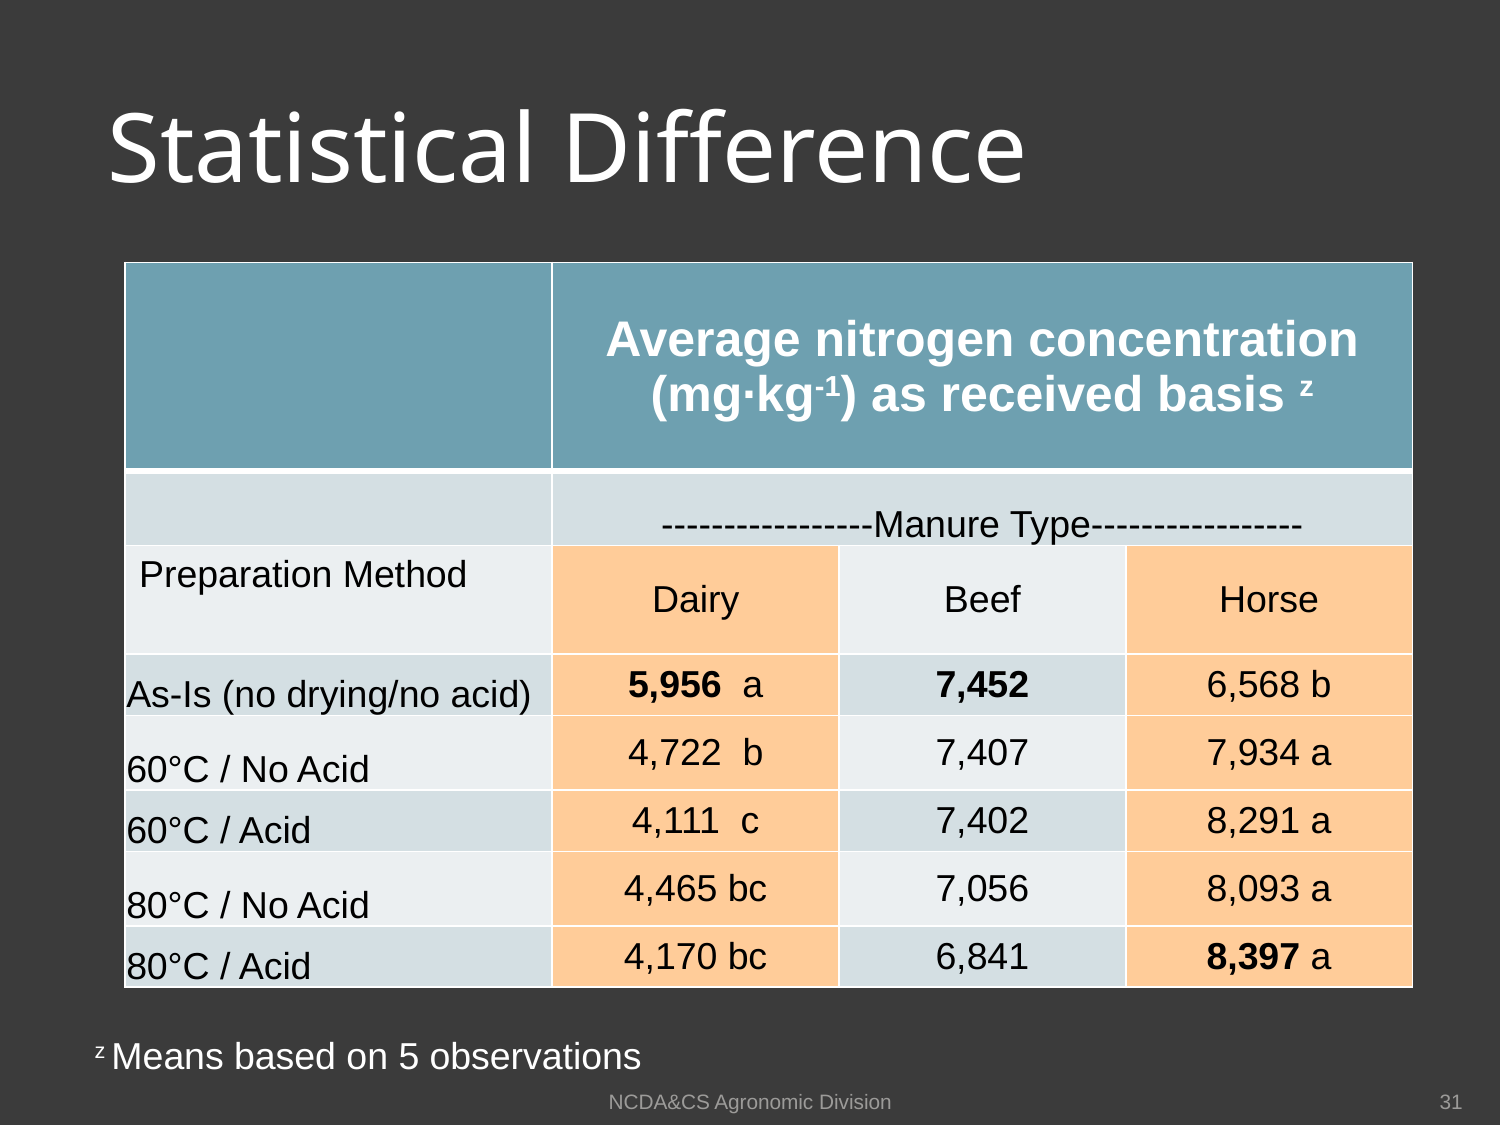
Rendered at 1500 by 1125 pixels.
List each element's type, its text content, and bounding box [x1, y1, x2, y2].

table_cell 4,111 c [553, 791, 838, 851]
table_cell 80°C / Acid [126, 927, 551, 986]
table_cell 8,291 a [1127, 791, 1412, 851]
table_header [126, 263, 551, 468]
text_box z Means based on 5 observations [79, 1024, 657, 1085]
table_cell 8,397 a [1127, 927, 1412, 986]
table_cell Preparation Method [126, 546, 551, 653]
table_cell 7,934 a [1127, 716, 1412, 789]
table_cell 60°C / Acid [126, 791, 551, 851]
table_cell 7,056 [840, 852, 1125, 925]
footer NCDA&CS Agronomic Division [512, 1053, 988, 1114]
table_cell 4,722 b [553, 716, 838, 789]
table_cell 6,841 [840, 927, 1125, 986]
table_cell 4,170 bc [553, 927, 838, 986]
table_cell 7,402 [840, 791, 1125, 851]
table_cell -----------------Manure Type----------------- [553, 474, 1412, 545]
table_cell 5,956 a [553, 655, 838, 715]
table_cell 6,568 b [1127, 655, 1412, 715]
table_cell 80°C / No Acid [126, 852, 551, 925]
table_cell 4,465 bc [553, 852, 838, 925]
table_cell 60°C / No Acid [126, 716, 551, 789]
table_cell Horse [1127, 546, 1412, 653]
table_cell Beef [840, 546, 1125, 653]
table_cell Dairy [553, 546, 838, 653]
title Statistical Difference [99, 50, 1375, 238]
table_cell [126, 474, 551, 545]
table_cell 7,407 [840, 716, 1125, 789]
table_cell 7,452 [840, 655, 1125, 715]
table_cell As-Is (no drying/no acid) [126, 655, 551, 715]
table_cell 8,093 a [1127, 852, 1412, 925]
table_header Average nitrogen concentration (mg∙kg-1) as received basis z [553, 263, 1412, 468]
slide_number 31 [1337, 1053, 1463, 1114]
